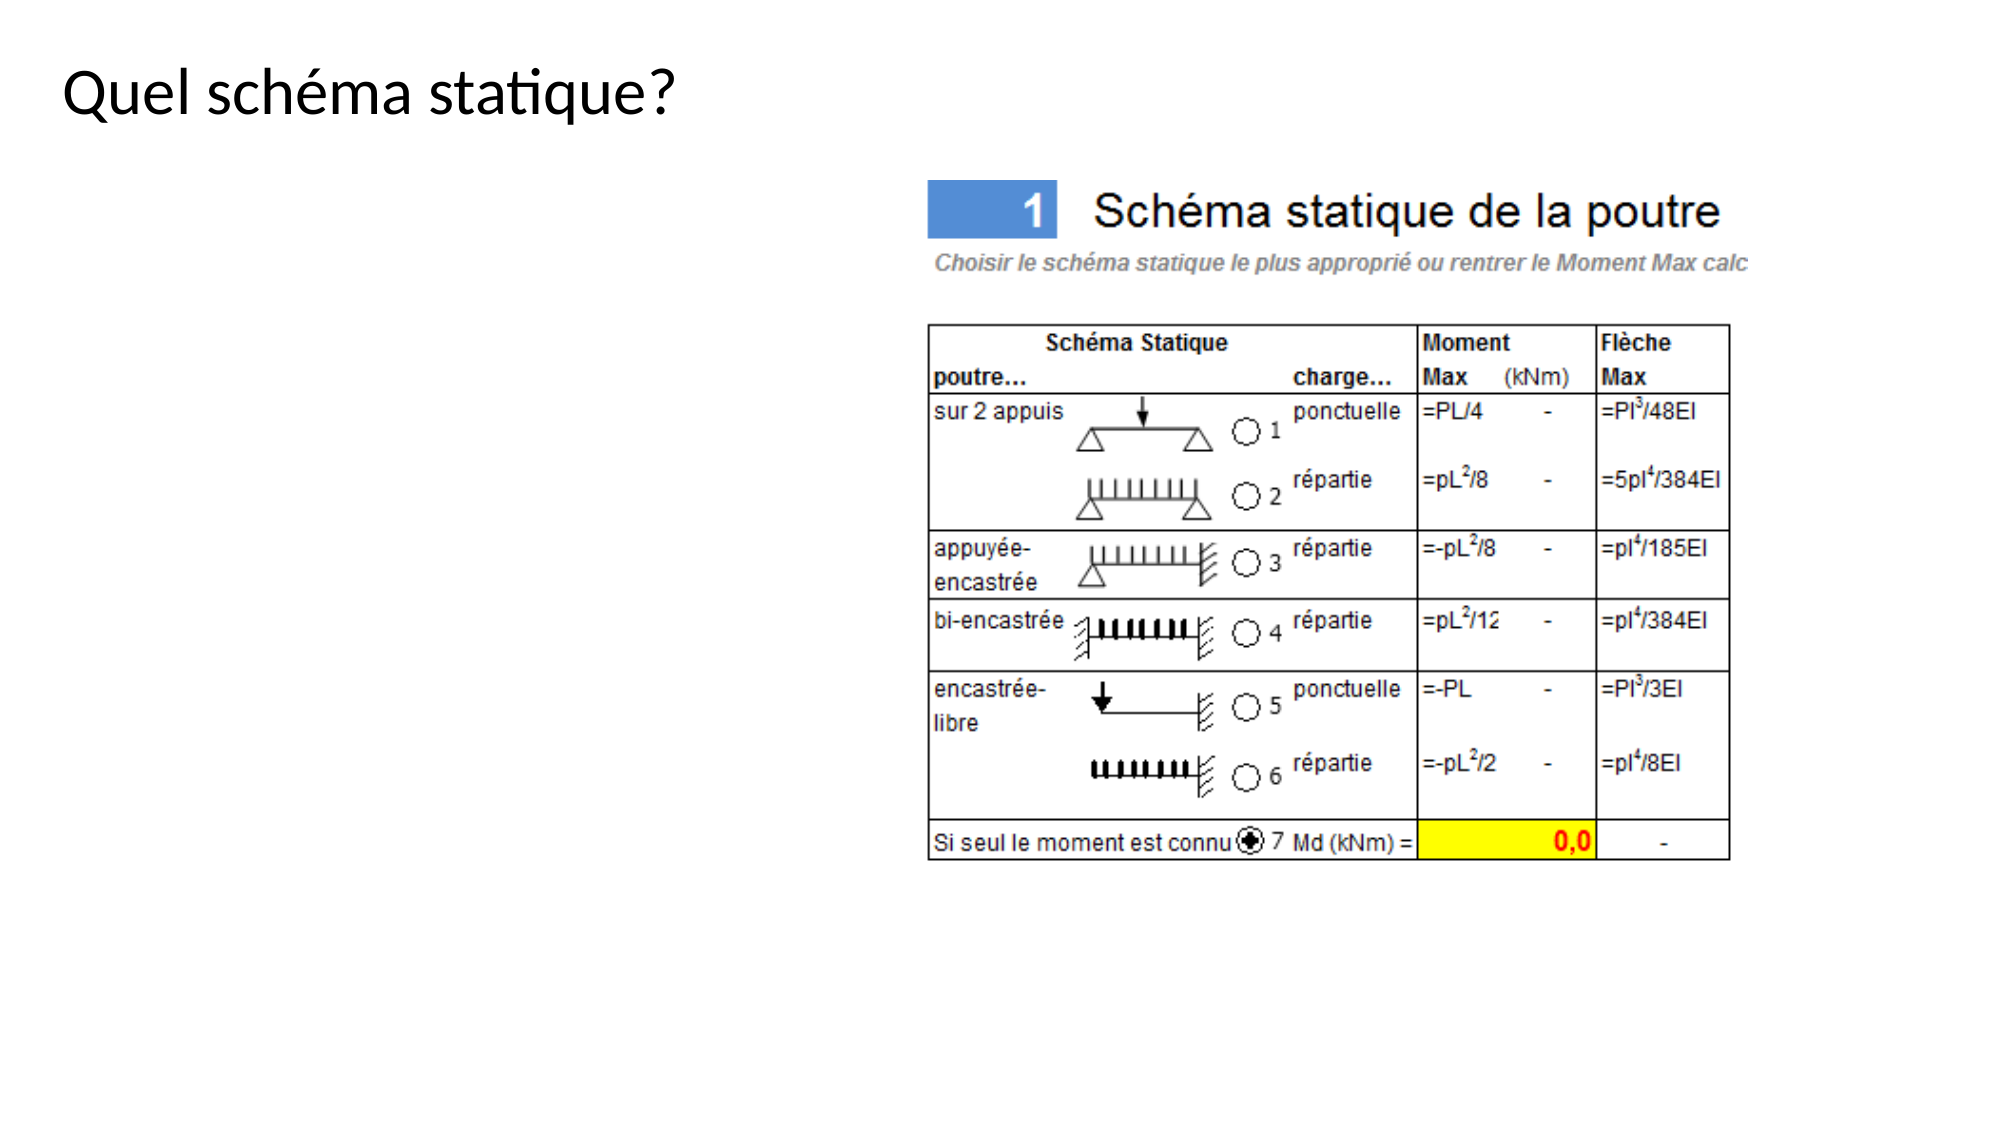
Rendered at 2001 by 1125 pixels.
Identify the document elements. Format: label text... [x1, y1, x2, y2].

text_box Quel schéma statique? [48, 40, 1259, 135]
picture [913, 180, 1748, 878]
